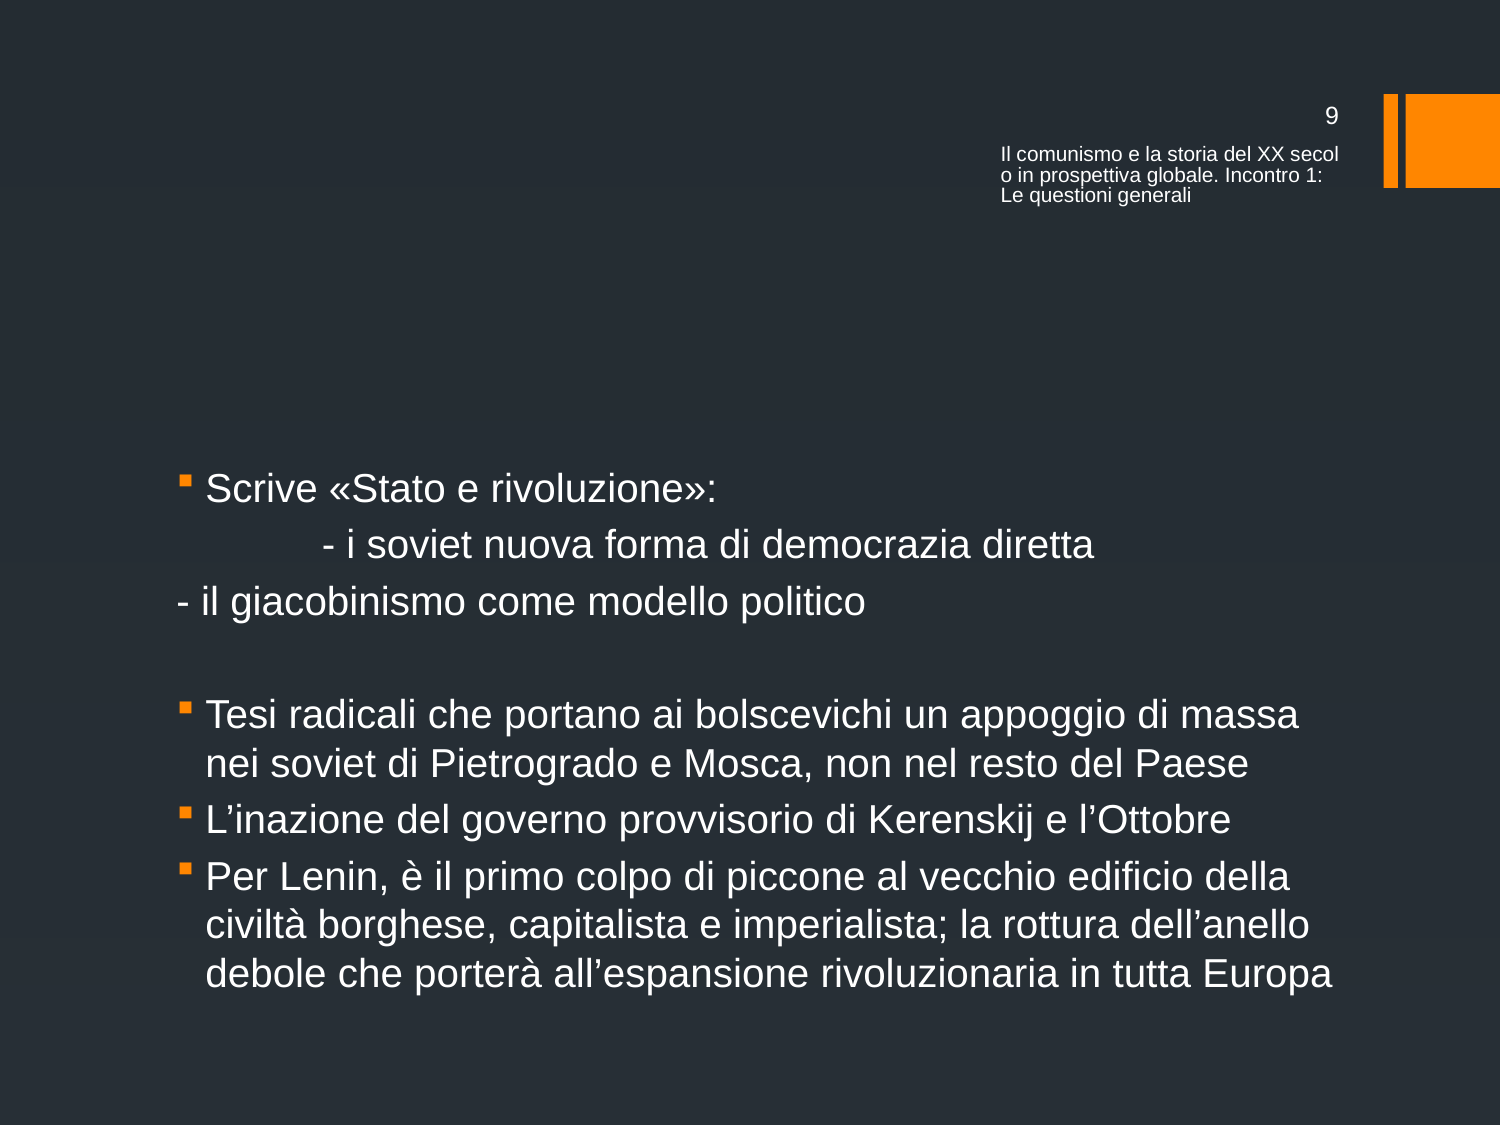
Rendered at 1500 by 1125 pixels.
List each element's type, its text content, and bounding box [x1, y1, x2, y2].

footer Il comunismo e la storia del XX secolo in prospettiva globale. Incontro 1: Le questioni generali [985, 140, 1355, 190]
slide_number 9 [1199, 90, 1355, 140]
list Scrive «Stato e rivoluzione»: - i soviet nuova forma di democrazia diretta - il giacobinismo come modello politico Tesi radicali che portano ai bolscevichi un appoggio di massa nei soviet di Pietrogrado e Mosca, non nel resto del Paese L’inazione del governo provvisorio di Kerenskij e l’Ottobre Per Lenin, è il primo colpo di piccone al vecchio edificio della civiltà borghese, capitalista e imperialista; la rottura dell’anello debole che porterà all’espansione rivoluzionaria in tutta Europa [154, 454, 1355, 1035]
